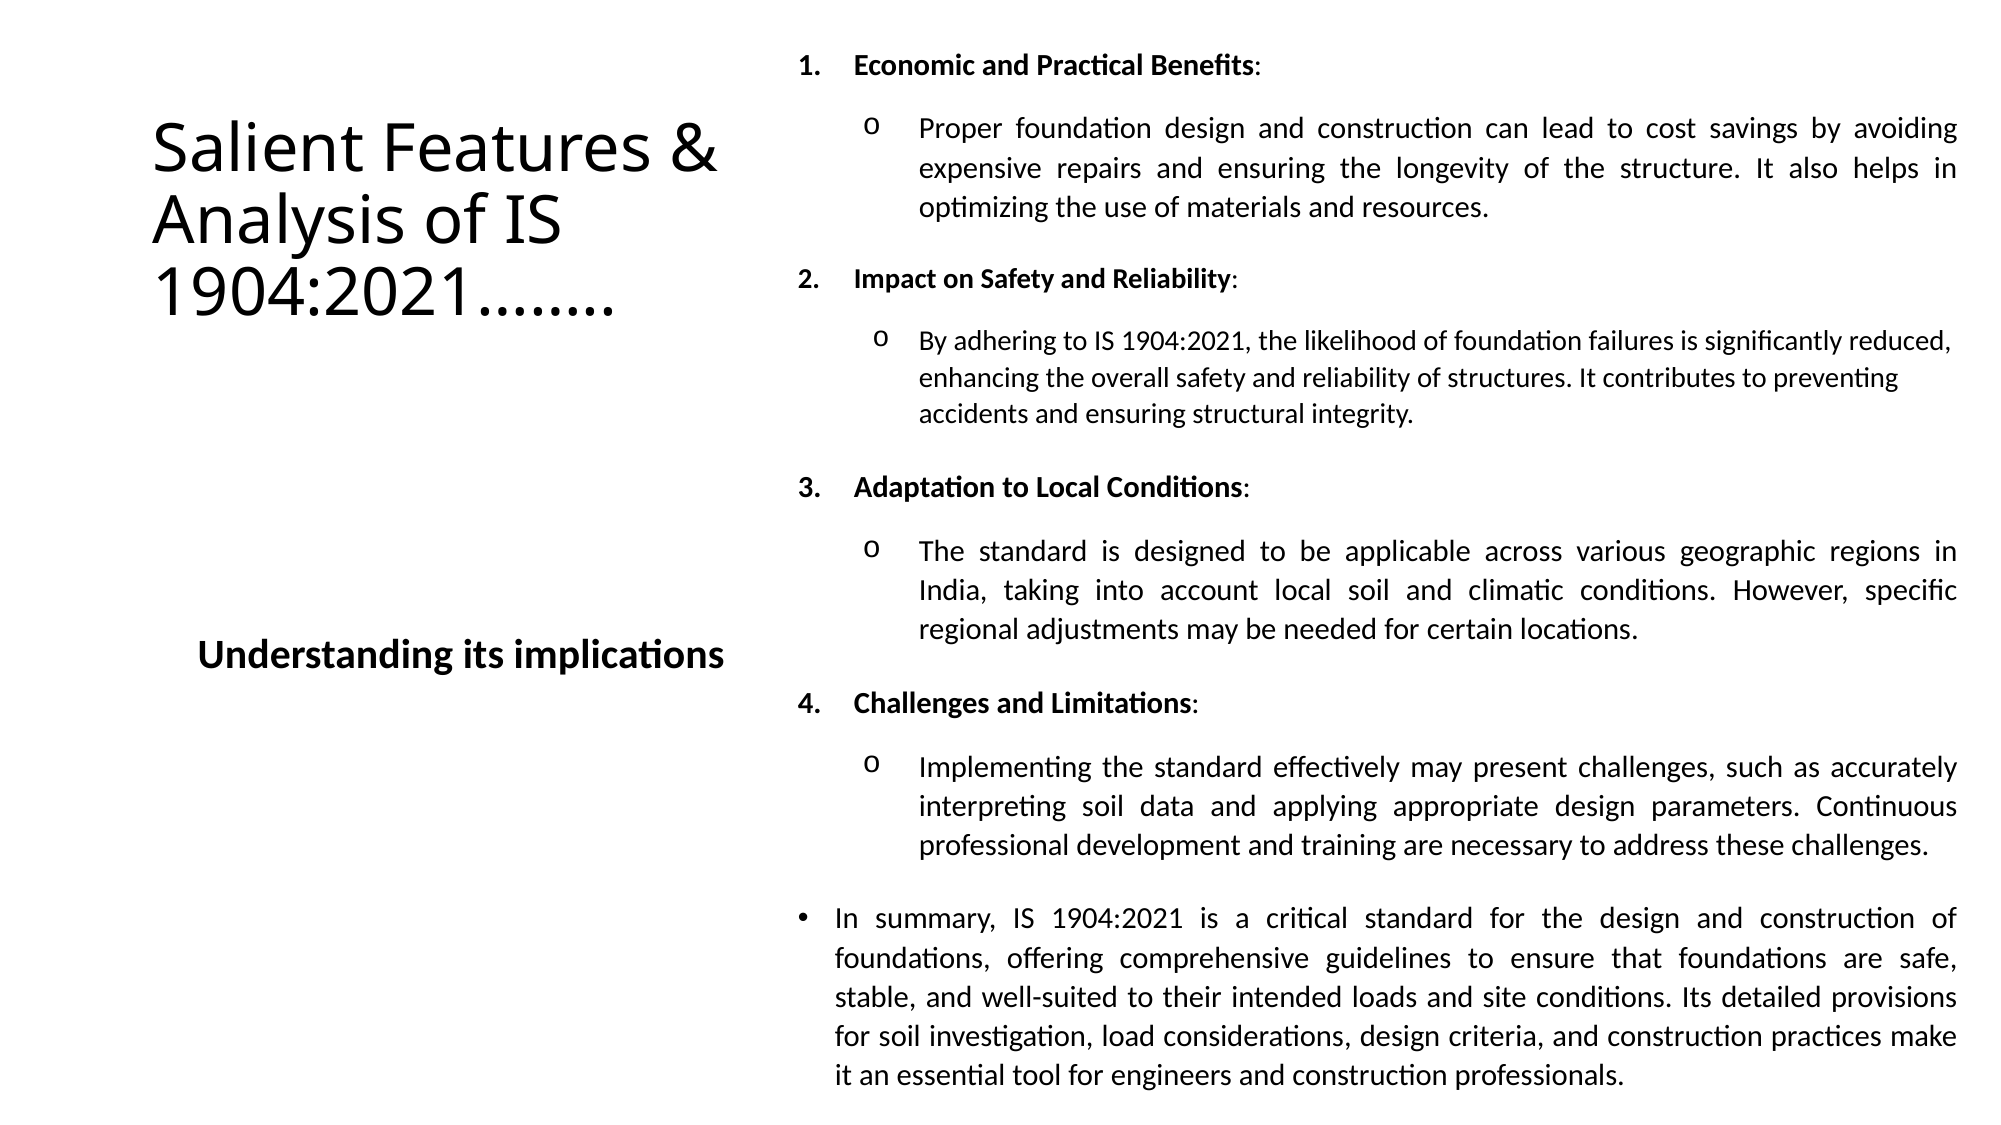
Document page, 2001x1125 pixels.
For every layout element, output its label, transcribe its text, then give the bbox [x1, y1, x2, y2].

list Understanding its implications [137, 337, 783, 963]
list Economic and Practical Benefits: Proper foundation design and construction can lead to cost savings by avoiding expensive repairs and ensuring the longevity of the structure. It also helps in optimizing the use of materials and resources. Impact on Safety and Reliability: By adhering to IS 1904:2021, the likelihood of foundation failures is significantly reduced, enhancing the overall safety and reliability of structures. It contributes to preventing accidents and ensuring structural integrity. Adaptation to Local Conditions: The standard is designed to be applicable across various geographic regions in India, taking into account local soil and climatic conditions. However, specific regional adjustments may be needed for certain locations. Challenges and Limitations: Implementing the standard effectively may present challenges, such as accurately interpreting soil data and applying appropriate design parameters. Continuous professional development and training are necessary to address these challenges. In summary, IS 1904:2021 is a critical standard for the design and construction of foundations, offering comprehensive guidelines to ensure that foundations are safe, stable, and well-suited to their intended loads and site conditions. Its detailed provisions for soil investigation, load considerations, design criteria, and construction practices make it an essential tool for engineers and construction professionals. [782, 34, 1973, 1107]
title Salient Features & Analysis of IS 1904:2021…….. [137, 75, 782, 337]
